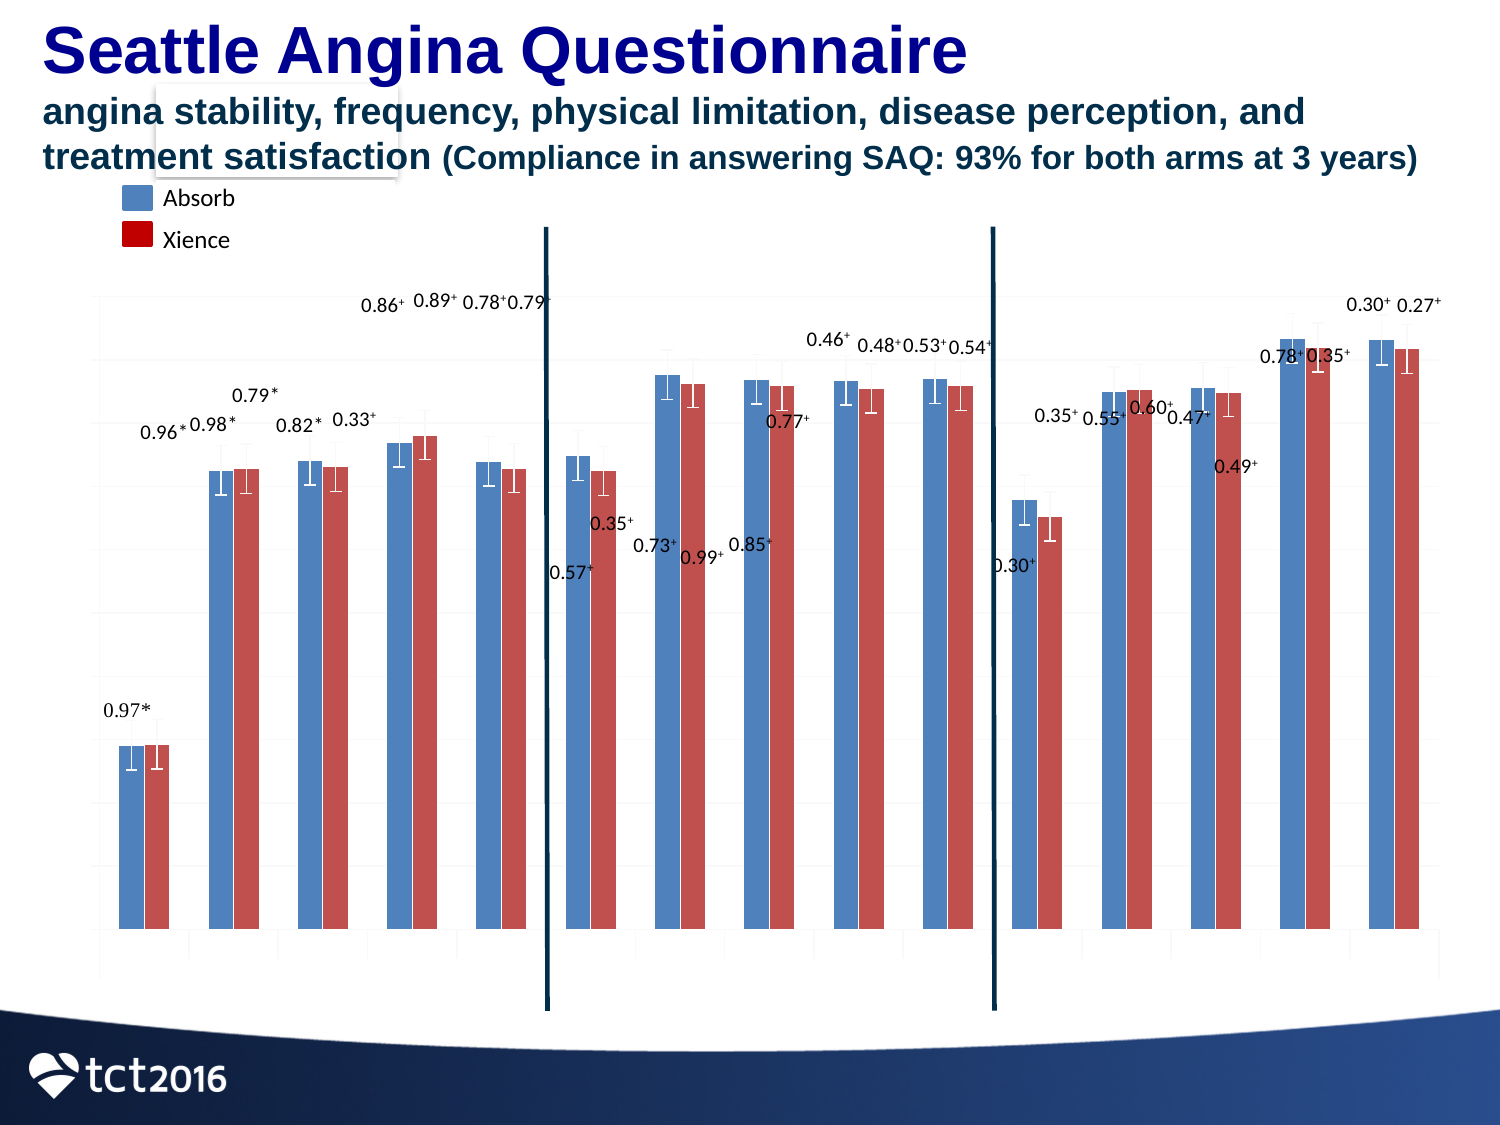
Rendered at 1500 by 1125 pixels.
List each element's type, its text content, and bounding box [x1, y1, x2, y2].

text_box Seattle Angina Questionnaire angina stability, frequency, physical limitation, disease perception, and treatment satisfaction (Compliance in answering SAQ: 93% for both arms at 3 years) [27, 0, 1480, 225]
chart [20, 148, 1463, 1089]
picture [0, 0, 1500, 1125]
